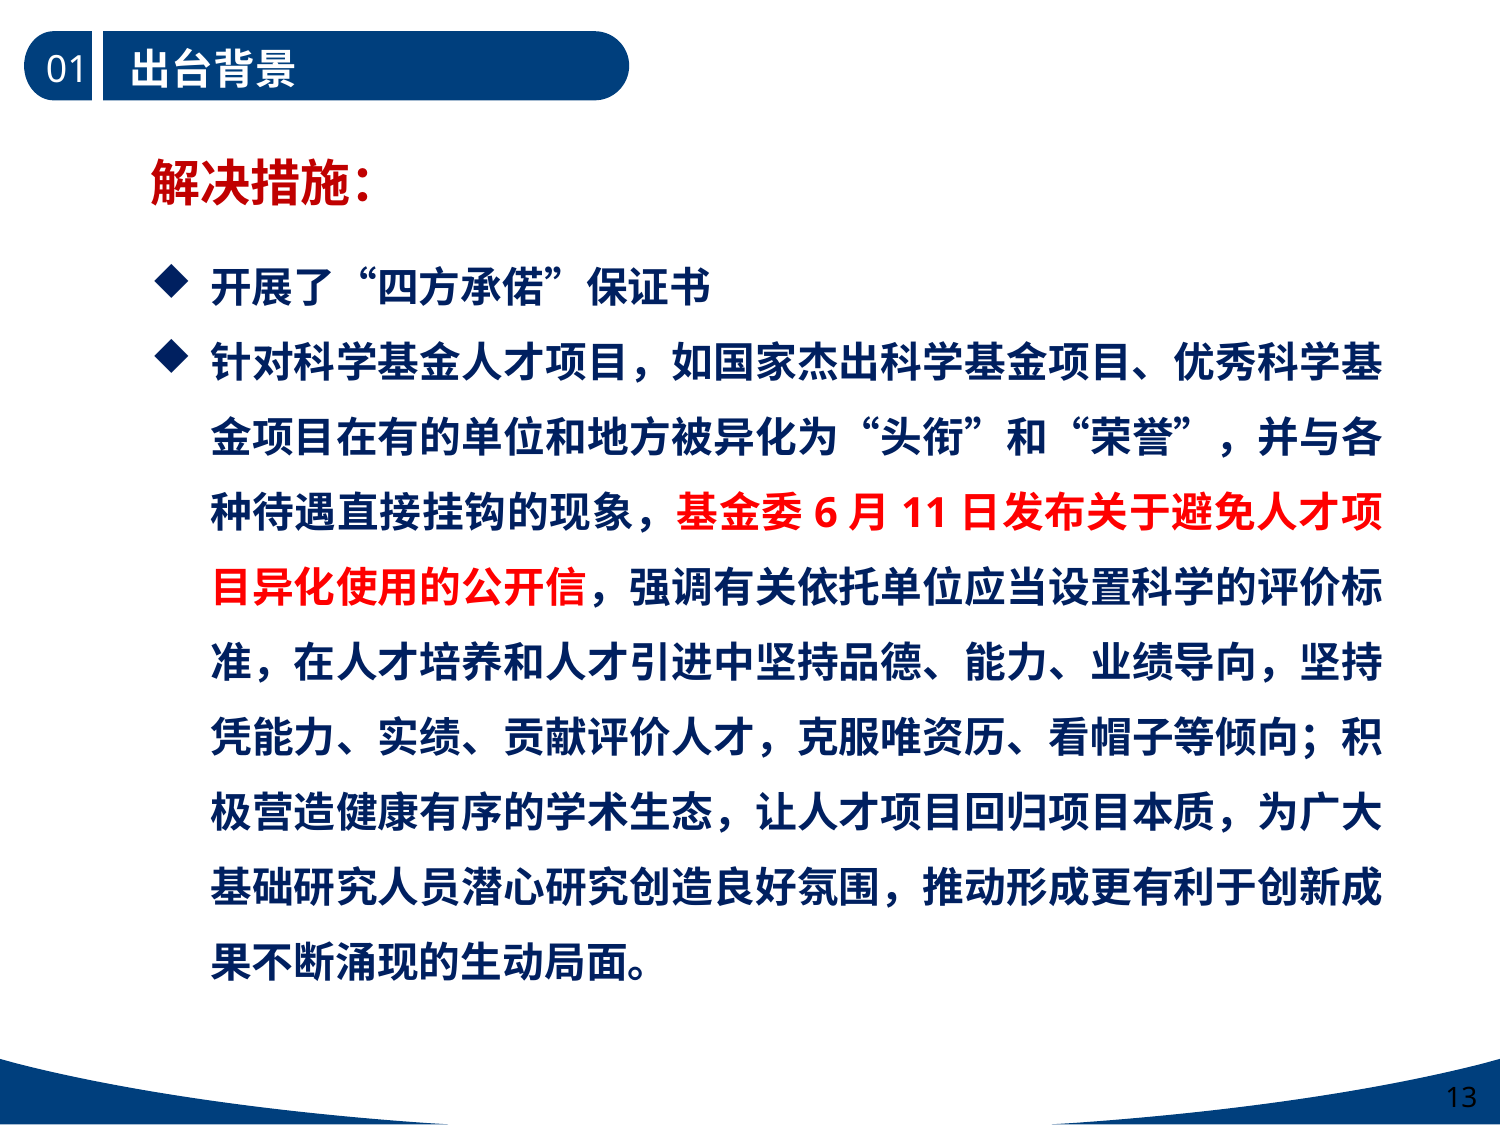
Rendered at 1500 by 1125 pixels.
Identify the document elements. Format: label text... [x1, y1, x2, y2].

text_box 解决措施： 开展了“四方承偌”保证书 针对科学基金人才项目，如国家杰出科学基金项目、优秀科学基金项目在有的单位和地方被异化为“头衔”和“荣誉”，并与各种待遇直接挂钩的现象，基金委6月11日发布关于避免人才项目异化使用的公开信，强调有关依托单位应当设置科学的评价标准，在人才培养和人才引进中坚持品德、能力、业绩导向，坚持凭能力、实绩、贡献评价人才，克服唯资历、看帽子等倾向；积极营造健康有序的学术生态，让人才项目回归项目本质，为广大基础研究人员潜心研究创造良好氛围，推动形成更有利于创新成果不断涌现的生动局面。 [136, 83, 1398, 994]
text_box [35, 30, 93, 37]
text_box [40, 98, 93, 102]
text_box 01 [31, 37, 104, 98]
text_box [23, 41, 31, 90]
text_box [0, 1058, 1500, 1125]
text_box 出台背景 [114, 35, 312, 101]
text_box [102, 30, 631, 102]
